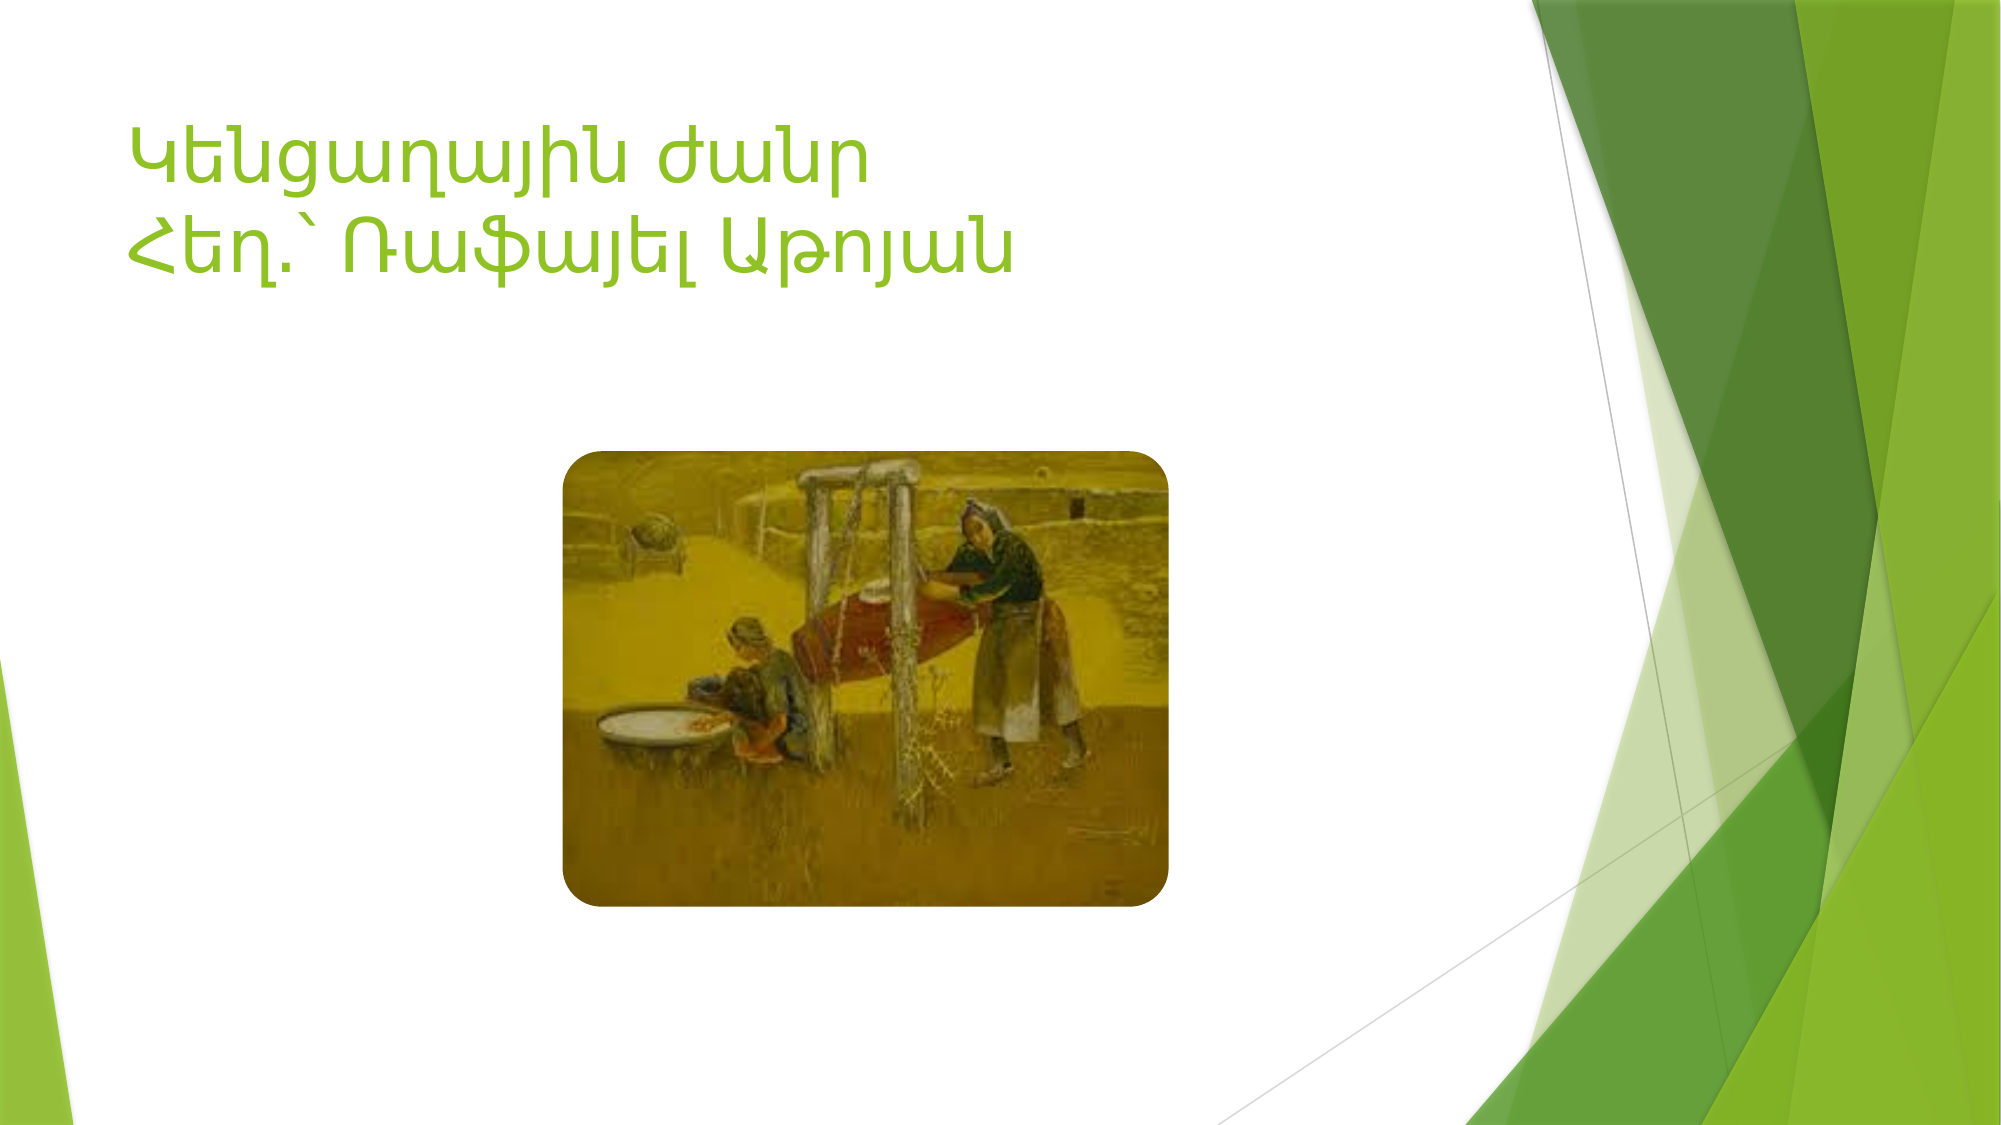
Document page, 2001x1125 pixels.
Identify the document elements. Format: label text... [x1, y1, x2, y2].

picture [562, 450, 1170, 908]
title Կենցաղային ժանր Հեղ.՝ Ռաֆայել Աթոյան [111, 99, 1522, 317]
